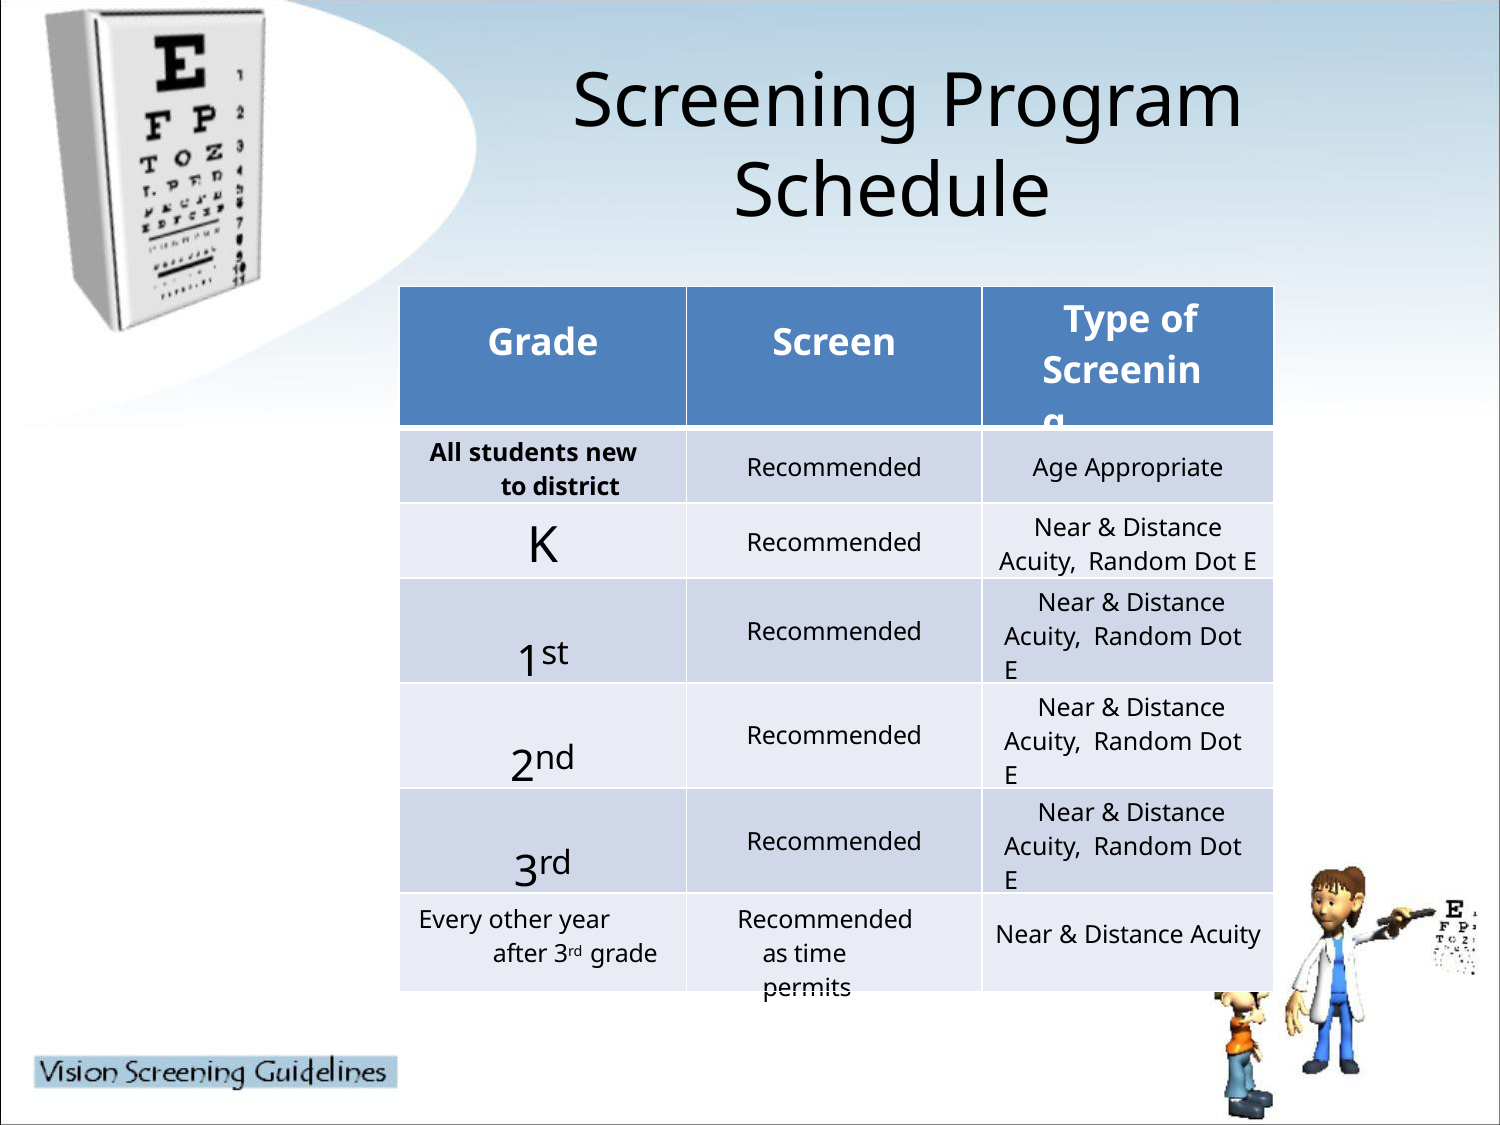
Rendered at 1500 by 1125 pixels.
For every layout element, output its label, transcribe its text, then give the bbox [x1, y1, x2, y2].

table_cell Recommended [687, 684, 981, 787]
table_cell Age Appropriate [983, 431, 1273, 502]
table_cell Every other year after 3rd grade [400, 894, 686, 991]
table_cell 3rd [400, 789, 686, 892]
table_cell All students new to district [400, 431, 686, 502]
table_cell Near & Distance Acuity, Random Dot E [983, 789, 1273, 892]
table_cell Recommended [687, 431, 981, 502]
table_header Type of Screening [983, 287, 1273, 425]
table_header Screen [687, 287, 981, 425]
table_cell 2nd [400, 684, 686, 787]
table_cell Near & Distance Acuity [983, 894, 1273, 991]
table_cell Near & Distance Acuity, Random Dot E [983, 579, 1273, 682]
table_cell Recommended [687, 789, 981, 892]
table_cell Near & Distance Acuity, Random Dot E [983, 504, 1273, 577]
title Screening Program Schedule [511, 10, 1276, 240]
table_cell Recommended [687, 579, 981, 682]
table_cell Recommended as time permits [687, 894, 981, 991]
table_cell Near & Distance Acuity, Random Dot E [983, 684, 1273, 787]
table_cell 1st [400, 579, 686, 682]
table_cell Recommended [687, 504, 981, 577]
picture [0, 0, 1500, 1125]
table_cell K [400, 504, 686, 577]
table_header Grade [400, 287, 686, 425]
